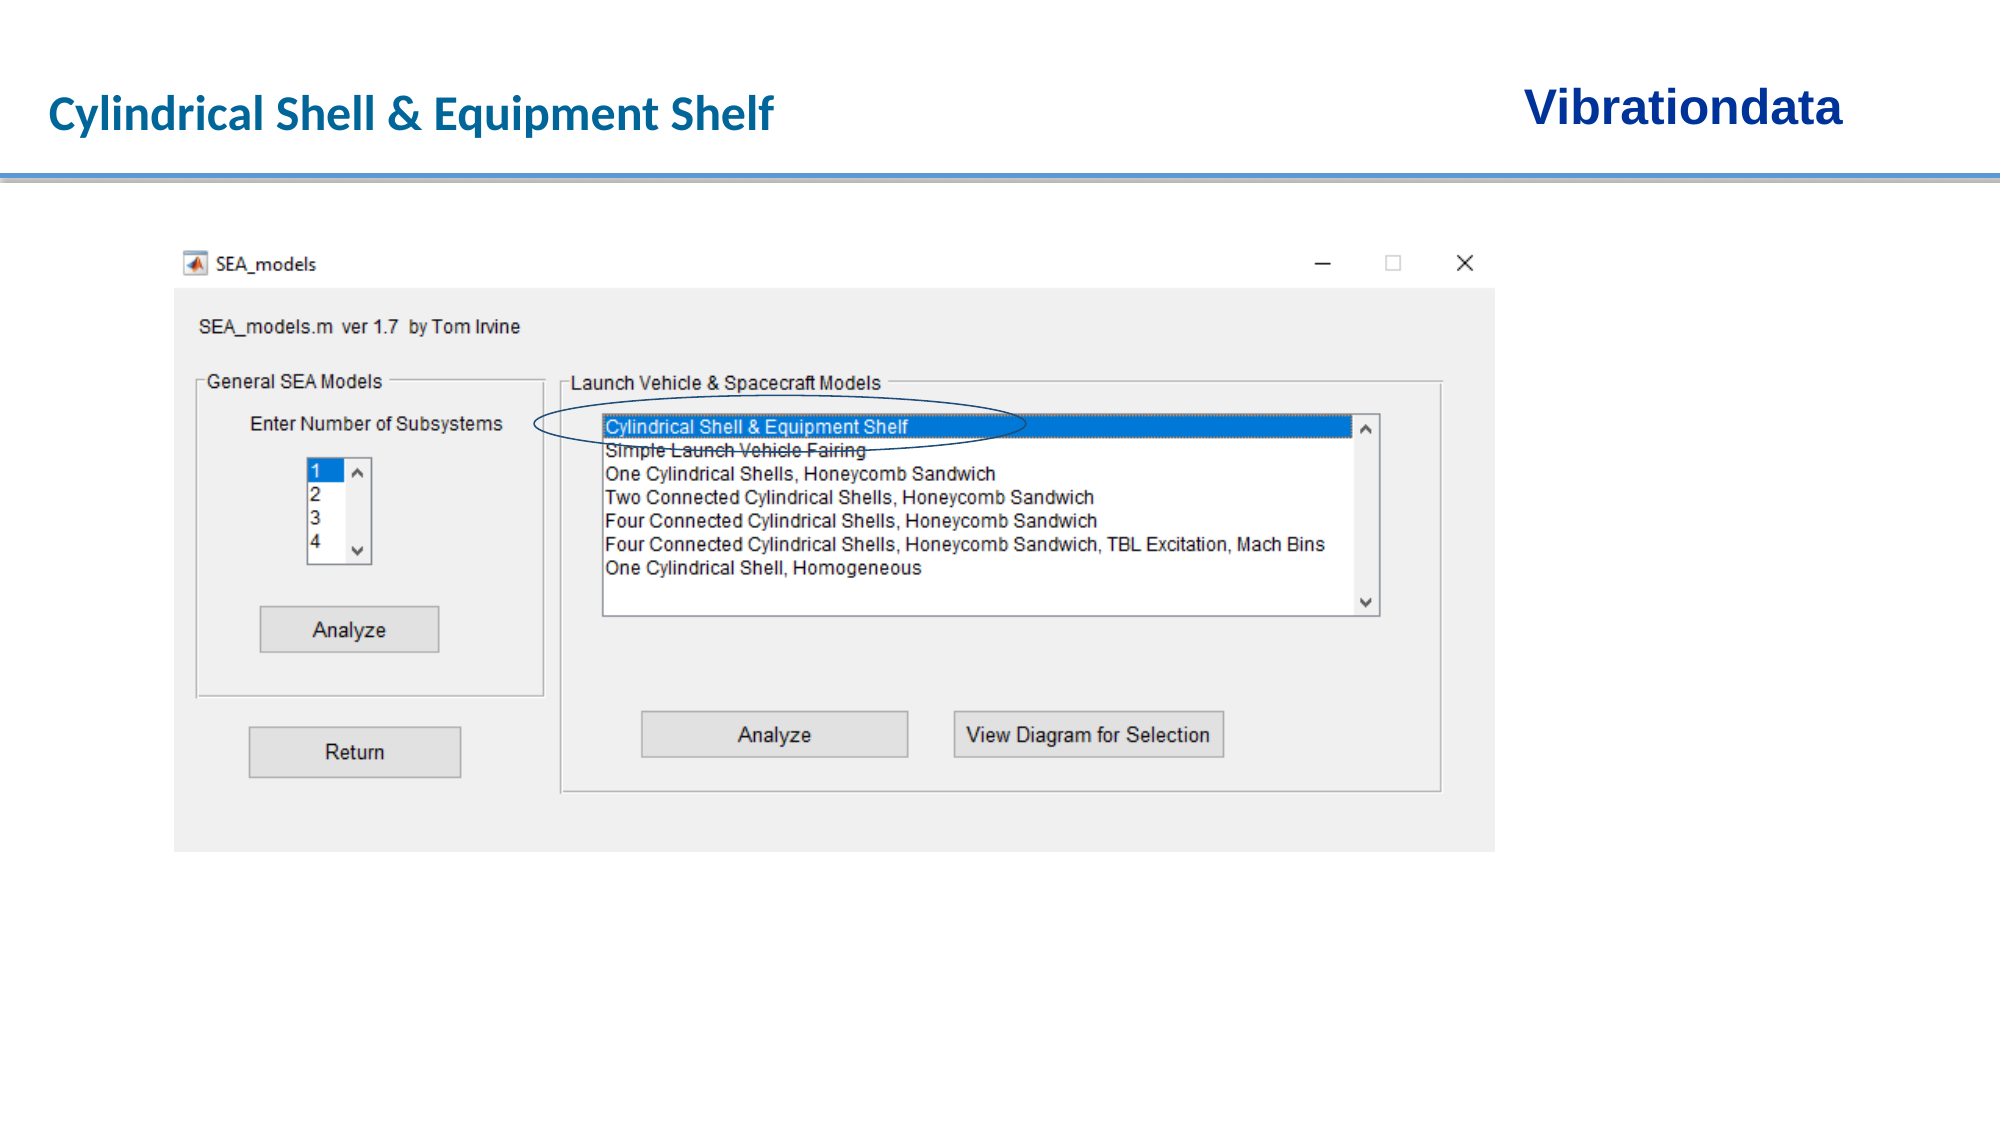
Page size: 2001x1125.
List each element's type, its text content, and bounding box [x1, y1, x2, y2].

text_box Cylindrical Shell & Equipment Shelf [34, 73, 1222, 149]
text_box Vibrationdata [1509, 66, 1858, 142]
picture [173, 246, 1495, 852]
